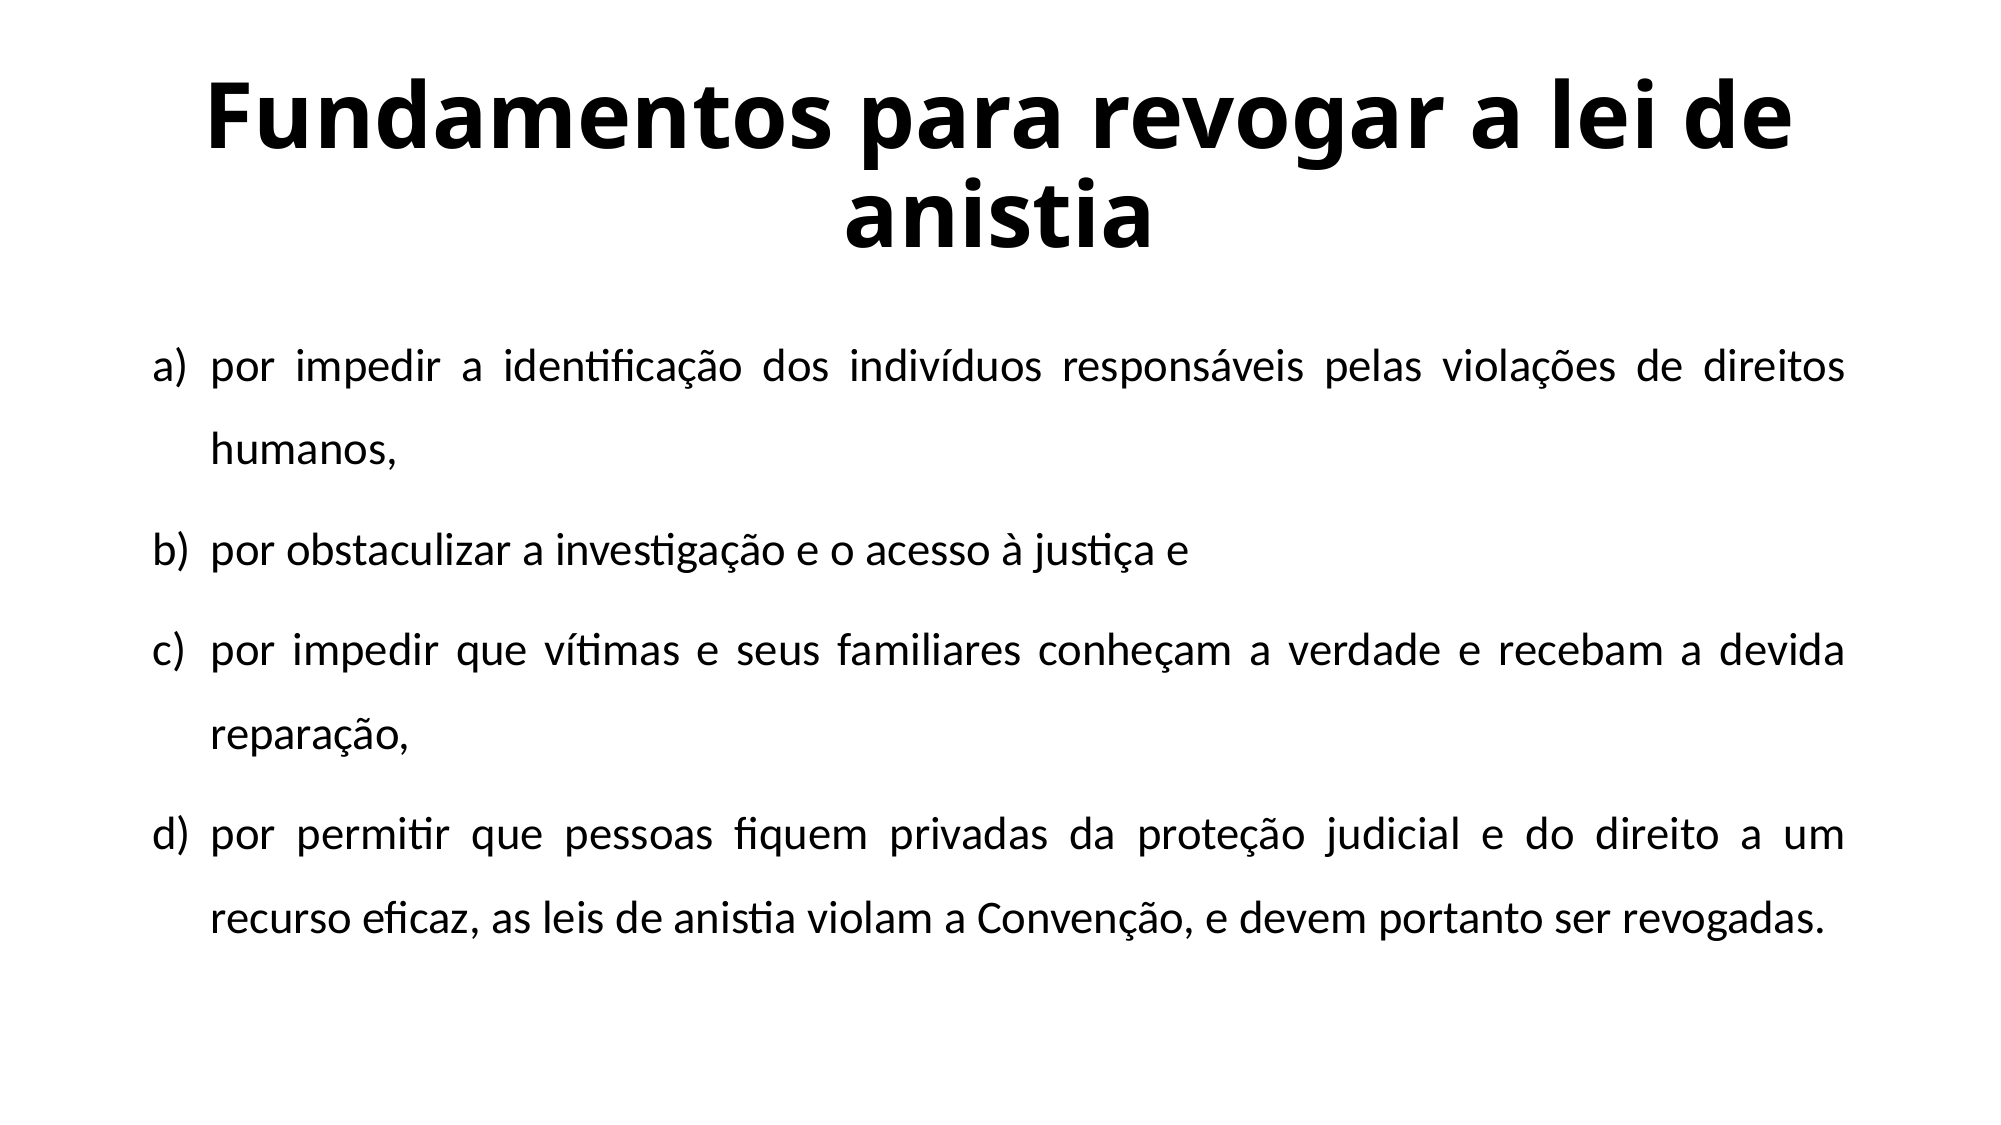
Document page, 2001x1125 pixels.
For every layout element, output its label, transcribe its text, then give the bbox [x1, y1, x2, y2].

title Fundamentos para revogar a lei de anistia [137, 59, 1863, 278]
list por impedir a identificação dos indivíduos responsáveis pelas violações de direitos humanos, por obstaculizar a investigação e o acesso à justiça e por impedir que vítimas e seus familiares conheçam a verdade e recebam a devida reparação, por permitir que pessoas fiquem privadas da proteção judicial e do direito a um recurso eficaz, as leis de anistia violam a Convenção, e devem portanto ser revogadas. [137, 299, 1863, 1014]
